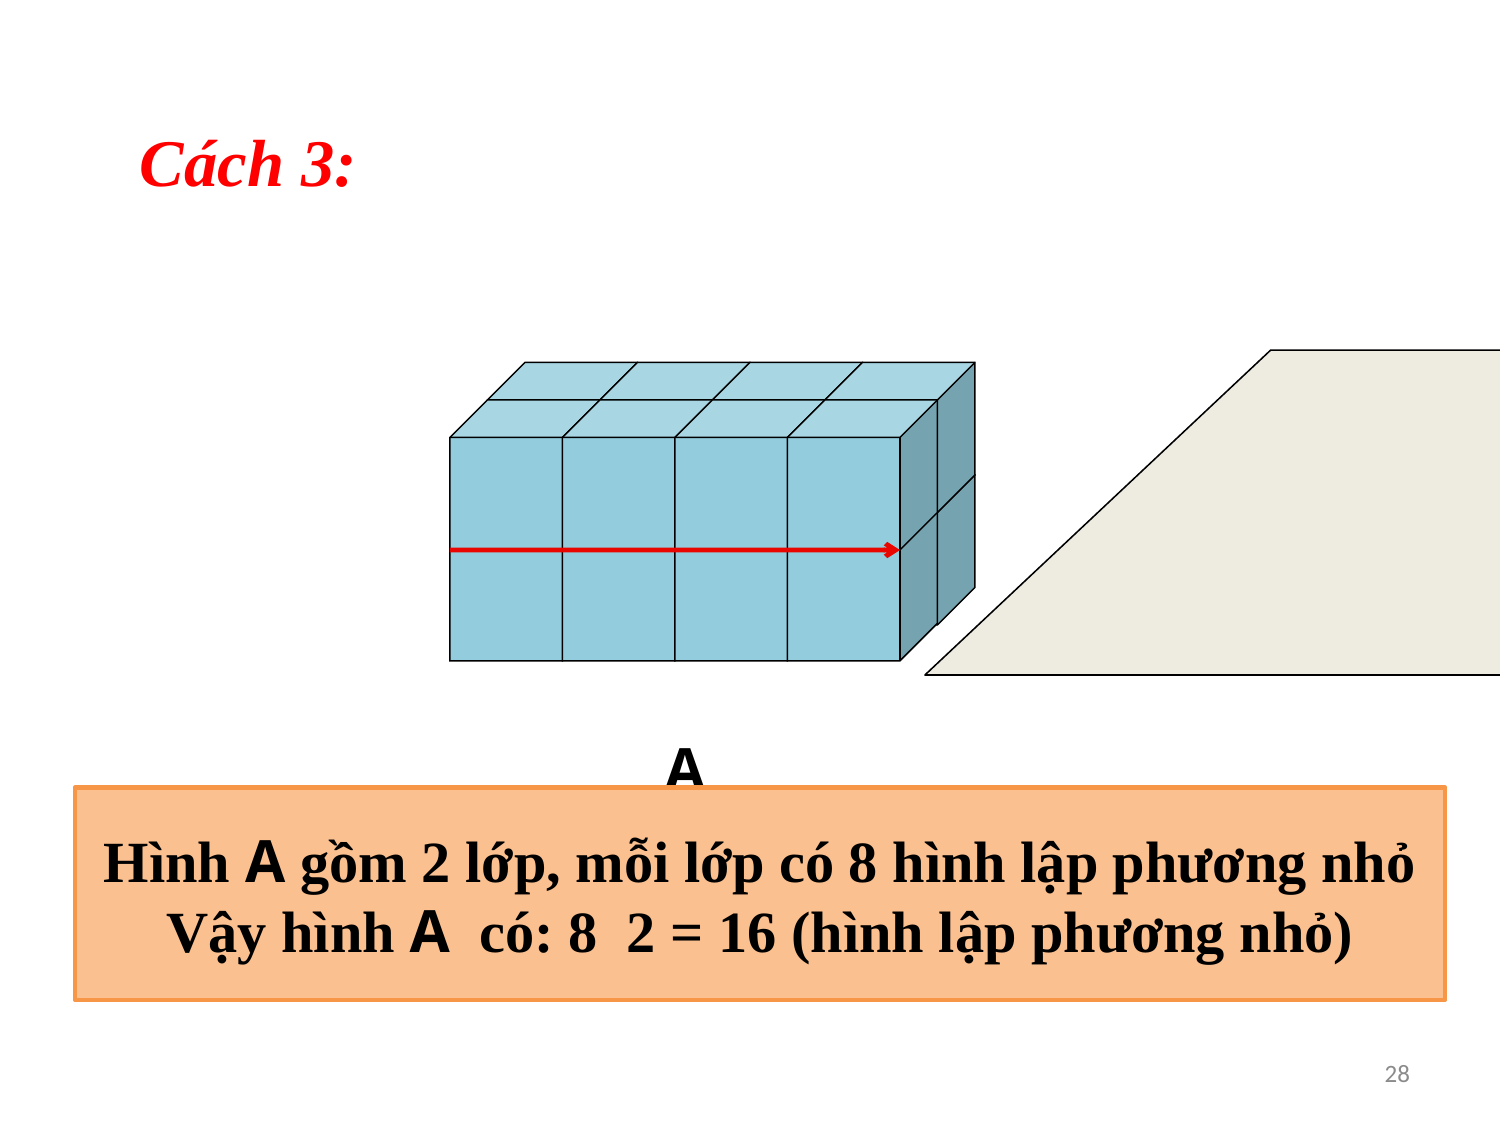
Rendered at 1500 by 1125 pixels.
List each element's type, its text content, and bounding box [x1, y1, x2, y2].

text_box A [649, 725, 738, 785]
text_box Cách 3: [125, 112, 400, 208]
slide_number 28 [1074, 1042, 1425, 1103]
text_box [449, 558, 976, 662]
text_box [449, 362, 976, 551]
text_box [924, 350, 1500, 676]
